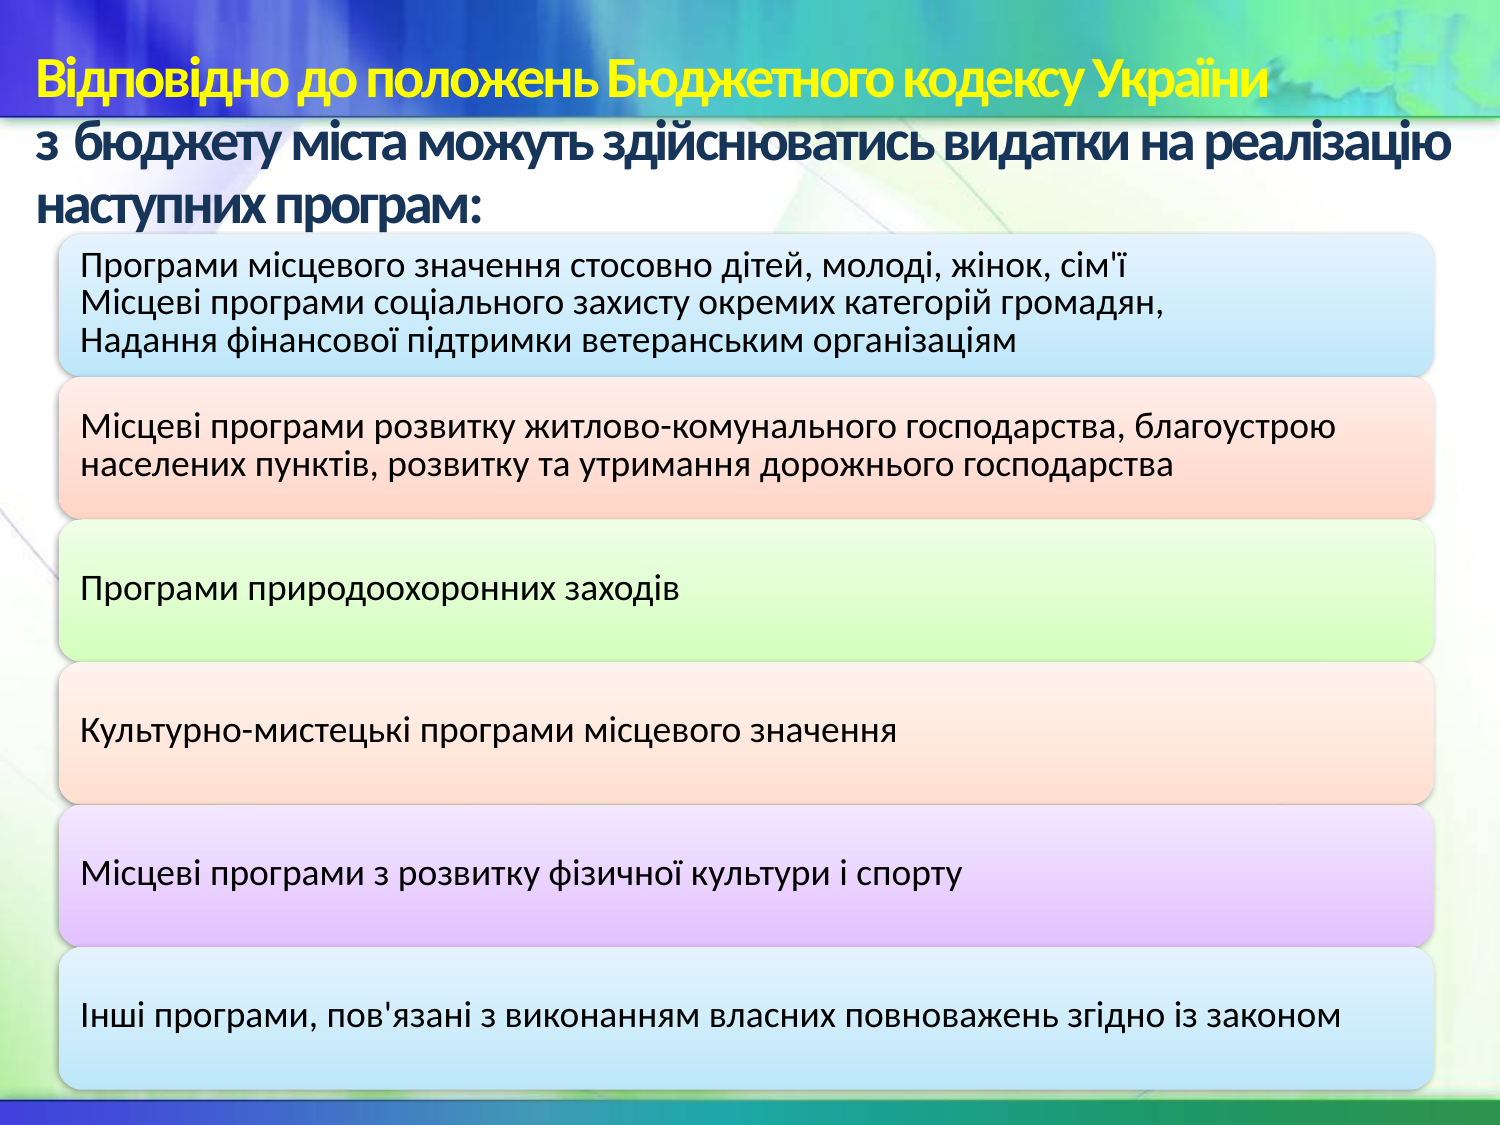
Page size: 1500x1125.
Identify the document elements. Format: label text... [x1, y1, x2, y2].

title Відповідно до положень Бюджетного кодексу України з бюджету міста можуть здійснюватись видатки на реалізацію наступних програм: [35, 46, 1465, 238]
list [58, 234, 1434, 1091]
picture [0, 0, 1500, 1125]
